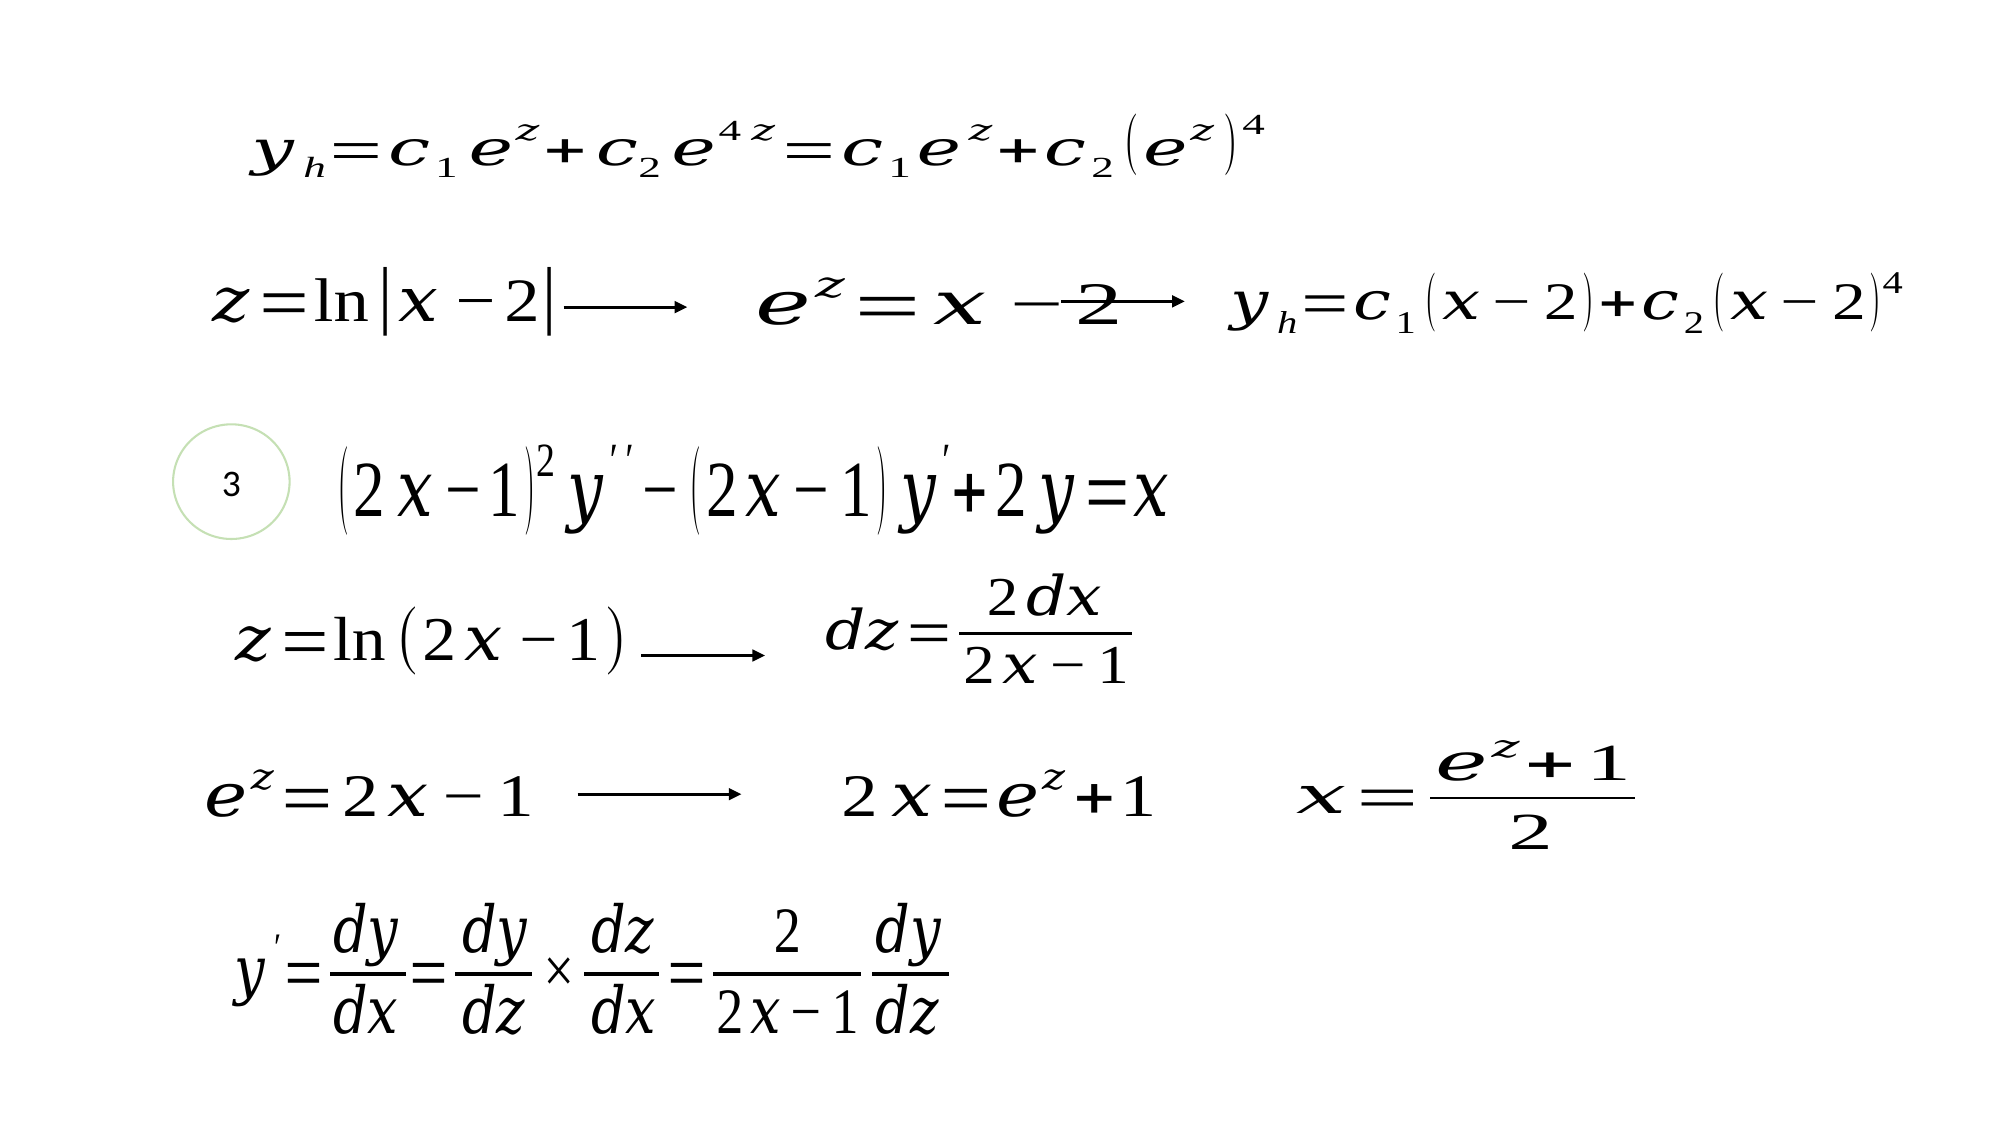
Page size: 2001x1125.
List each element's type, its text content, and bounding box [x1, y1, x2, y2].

text_box 3 [172, 423, 291, 541]
